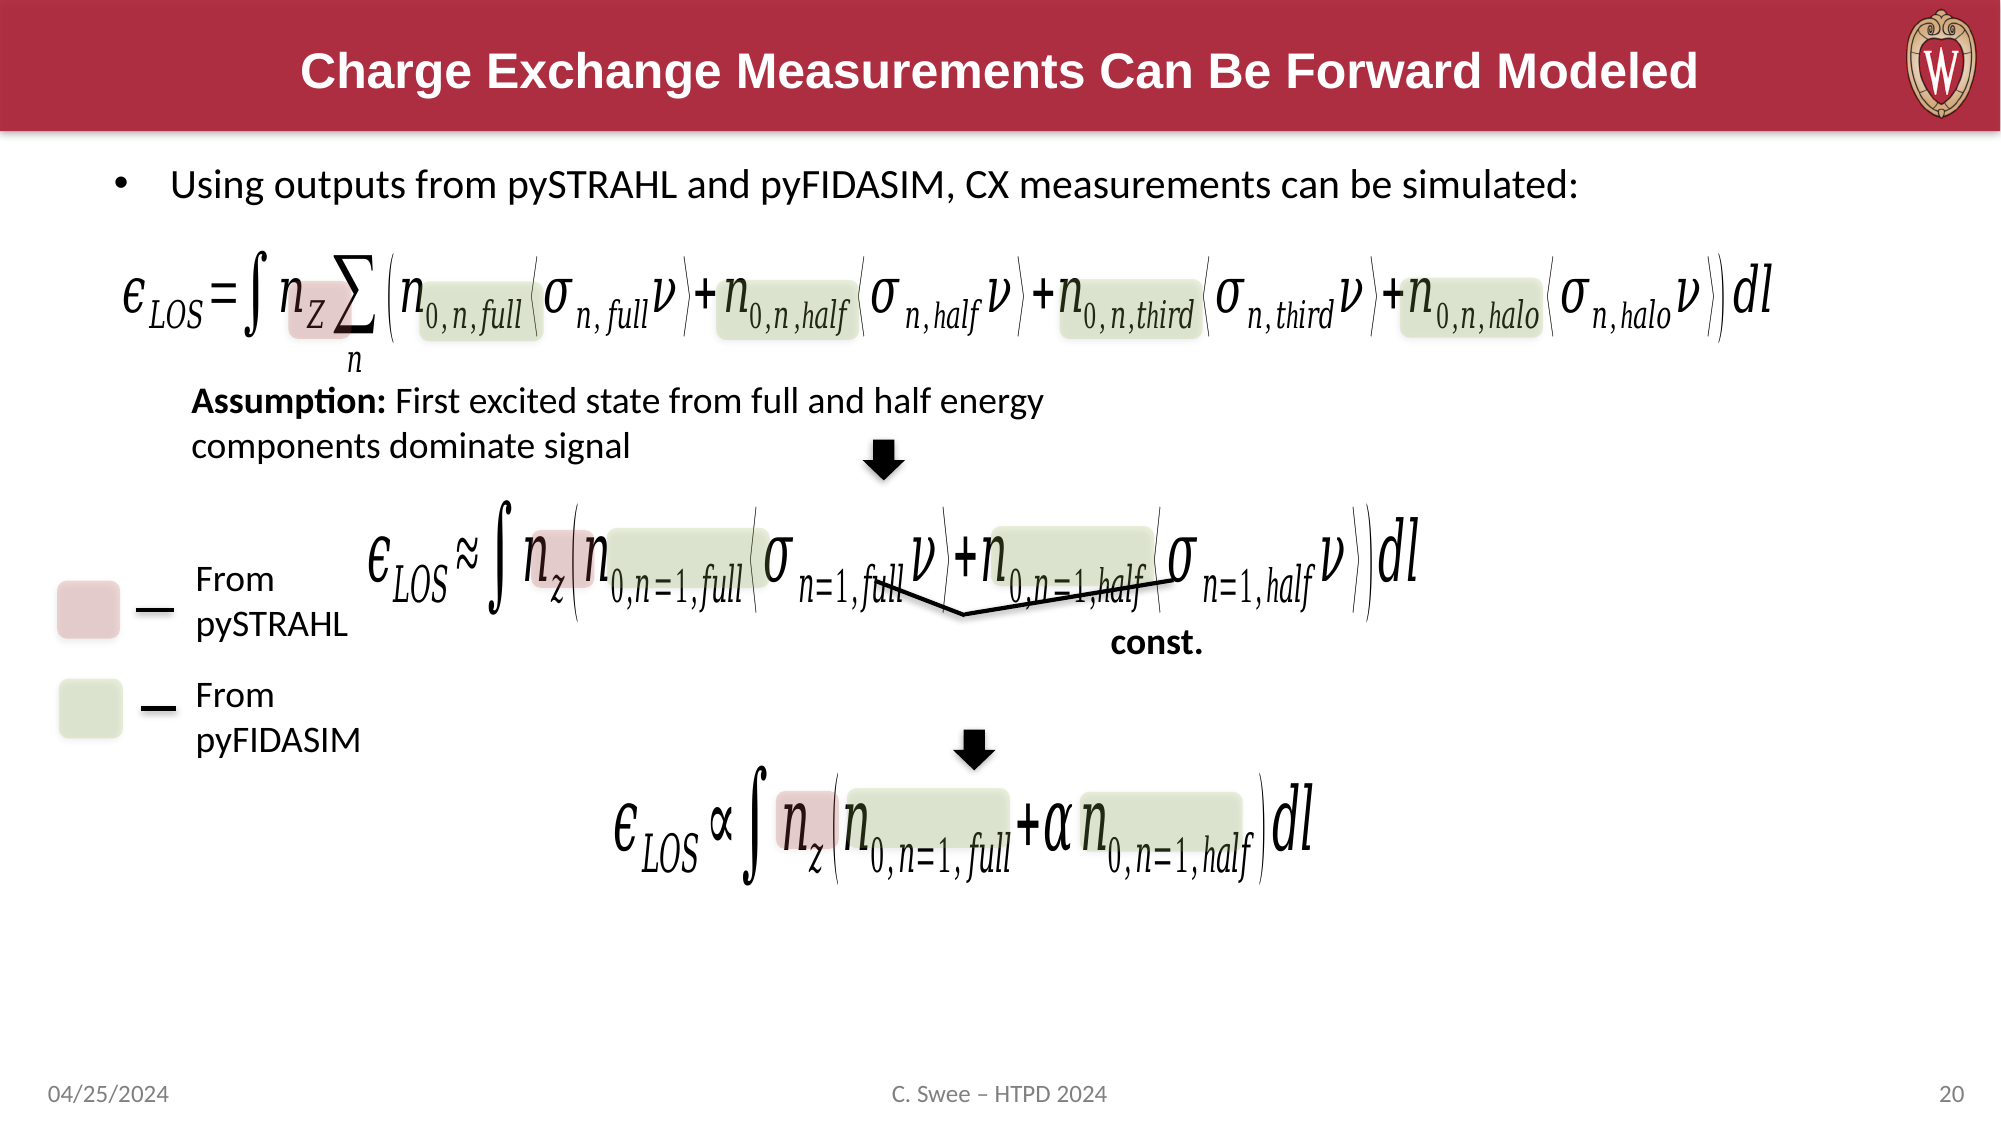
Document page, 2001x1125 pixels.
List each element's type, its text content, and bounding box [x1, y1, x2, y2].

text_box [1399, 311, 1544, 339]
text_box [952, 728, 997, 771]
text_box [287, 311, 353, 340]
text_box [874, 580, 962, 616]
text_box [530, 529, 596, 589]
list Using outputs from pySTRAHL and pyFIDASIM, CX measurements can be simulated: [98, 149, 1899, 311]
title Charge Exchange Measurements Can Be Forward Modeled [99, 31, 1900, 104]
footer C. Swee – HTPD 2024 [683, 1062, 1317, 1123]
text_box [846, 787, 1011, 849]
text_box [56, 579, 121, 640]
slide_number 20 [1512, 1062, 1980, 1123]
text_box [775, 790, 840, 850]
text_box Assumption: First excited state from full and half energy components dominate signal [176, 368, 1060, 474]
text_box [875, 474, 892, 481]
text_box From pySTRAHL [180, 546, 384, 652]
text_box [990, 525, 1155, 578]
text_box [1078, 790, 1244, 853]
text_box [715, 311, 860, 341]
text_box [418, 311, 545, 343]
text_box [1058, 311, 1204, 340]
text_box [606, 527, 771, 589]
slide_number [32, 1062, 500, 1123]
text_box From pyFIDASIM [180, 662, 384, 767]
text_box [964, 579, 1174, 615]
text_box [58, 677, 124, 740]
